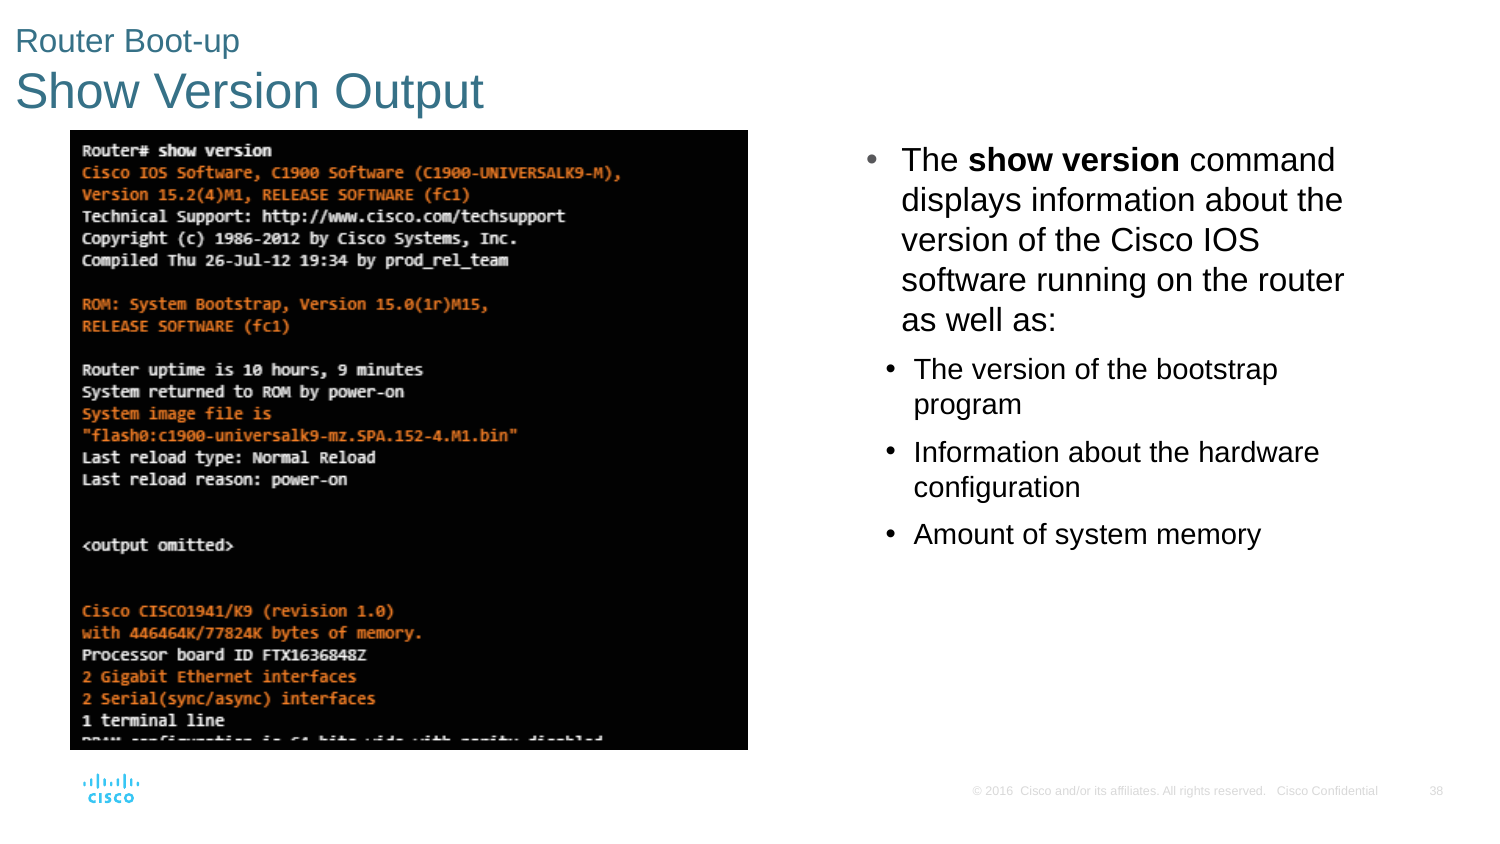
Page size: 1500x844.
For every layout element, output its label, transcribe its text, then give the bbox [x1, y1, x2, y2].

list The show version command displays information about the version of the Cisco IOS software running on the router as well as: The version of the bootstrap program Information about the hardware configuration Amount of system memory [827, 131, 1419, 737]
title Router Boot-up Show Version Output [0, 6, 881, 131]
picture [70, 130, 748, 750]
